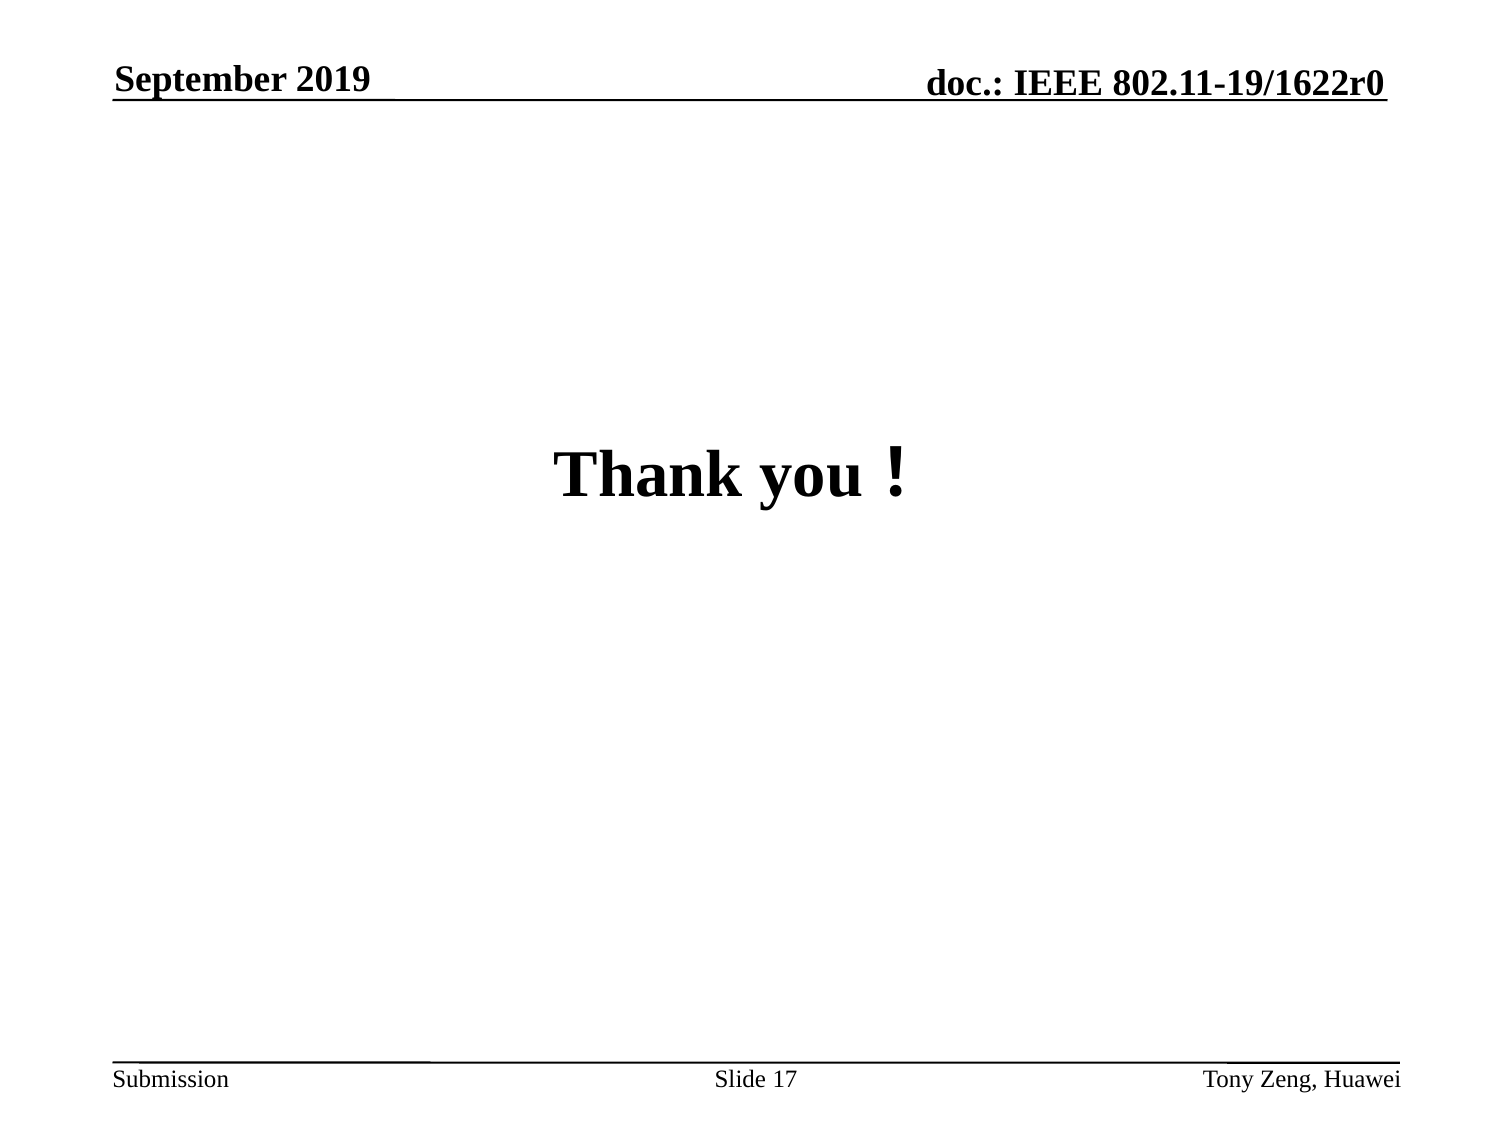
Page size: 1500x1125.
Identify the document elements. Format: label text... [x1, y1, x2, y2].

title Thank you！ [112, 349, 1388, 591]
slide_number Slide 17 [712, 1061, 800, 1123]
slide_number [114, 54, 423, 100]
footer Tony Zeng, Huawei [878, 1061, 1402, 1093]
